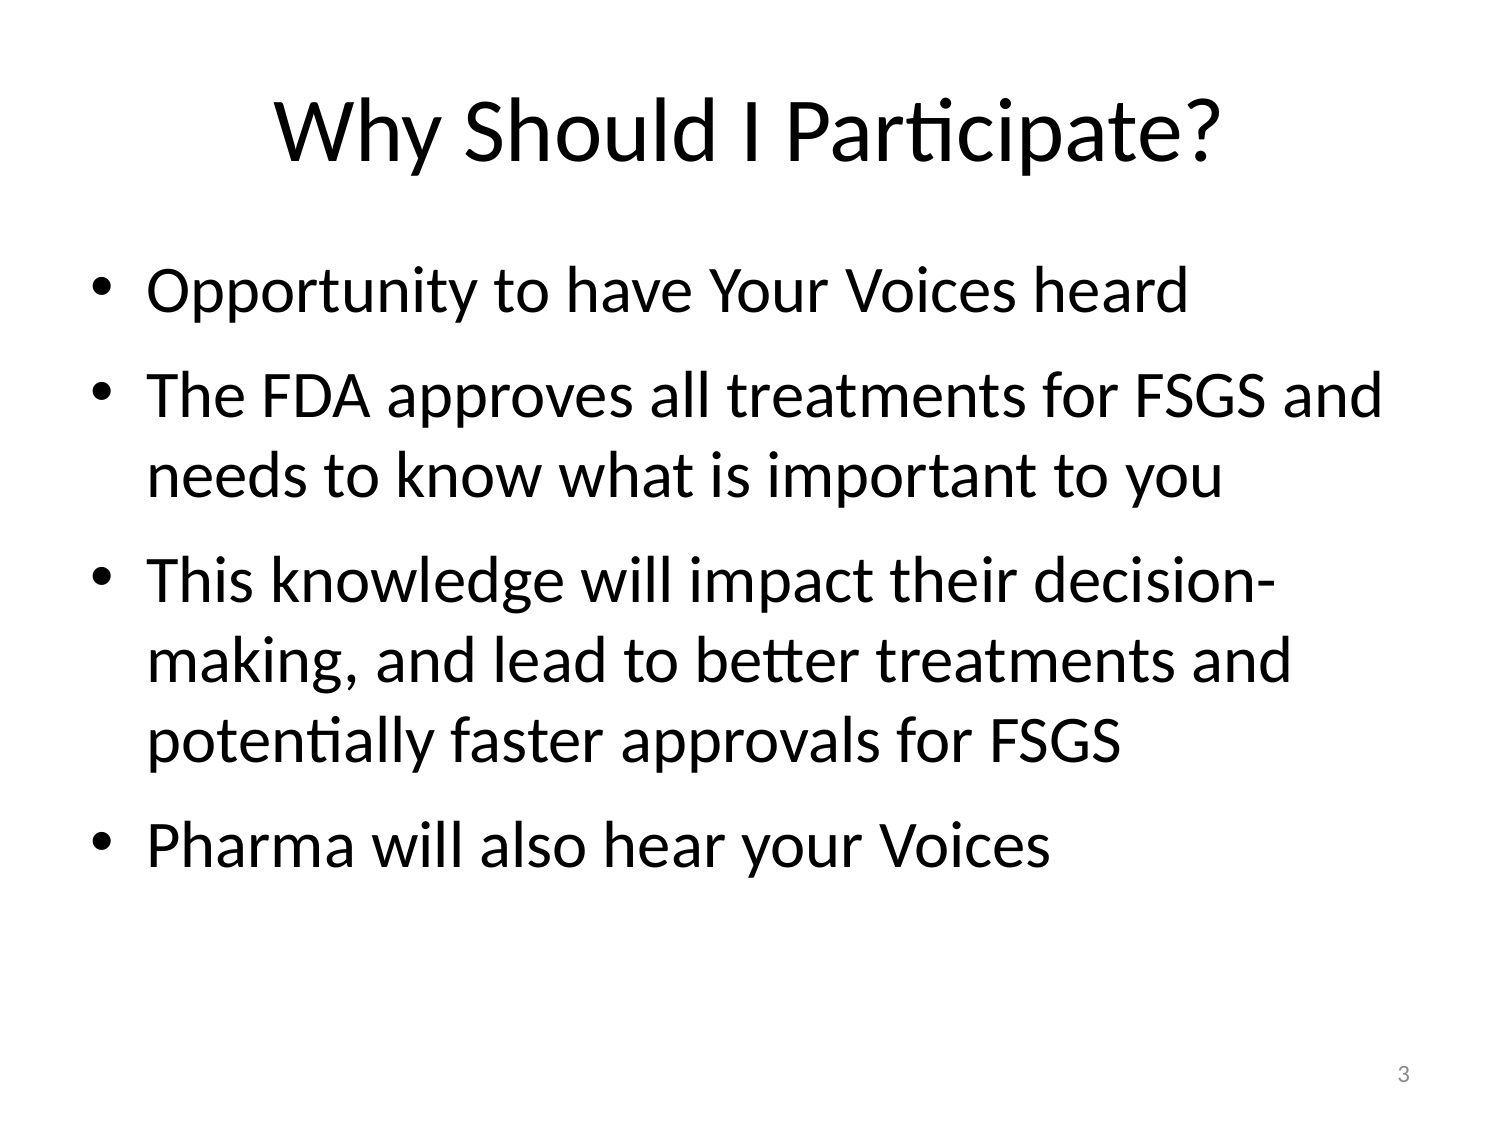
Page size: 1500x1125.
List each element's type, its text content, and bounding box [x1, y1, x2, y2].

title Why Should I Participate? [75, 37, 1425, 213]
list Opportunity to have Your Voices heard The FDA approves all treatments for FSGS and needs to know what is important to you This knowledge will impact their decision-making, and lead to better treatments and potentially faster approvals for FSGS Pharma will also hear your Voices [75, 237, 1450, 1043]
slide_number 3 [1074, 1042, 1425, 1103]
